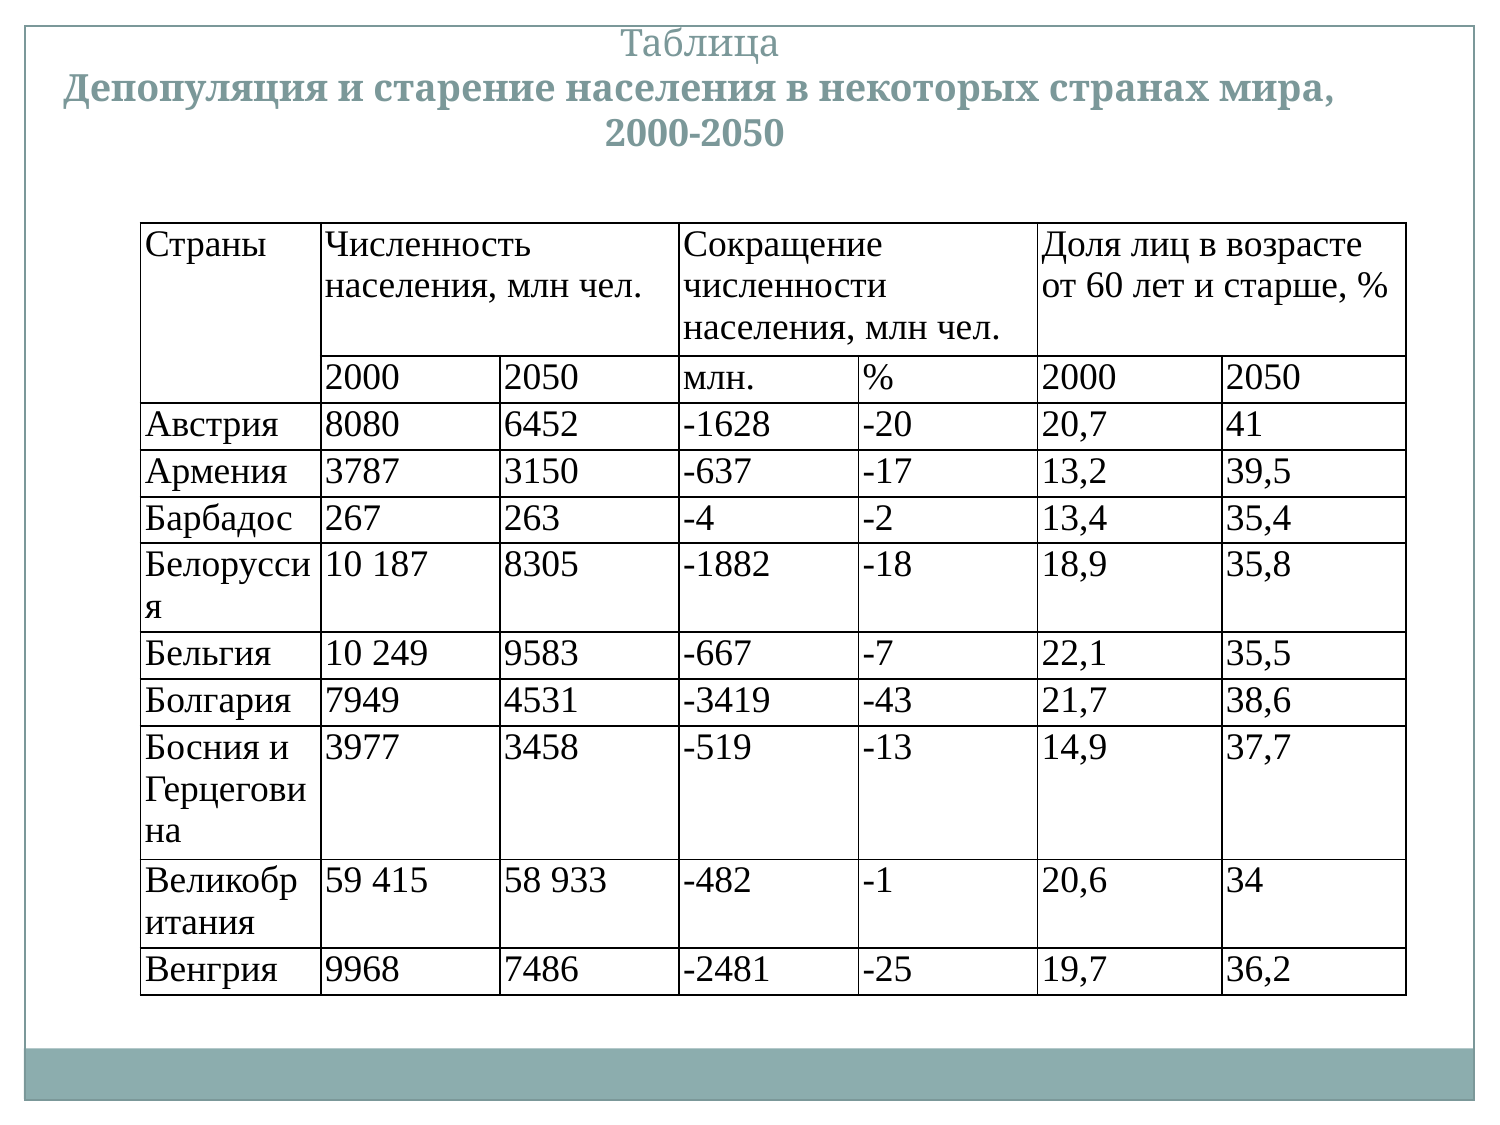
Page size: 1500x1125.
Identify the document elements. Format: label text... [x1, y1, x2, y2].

table_cell 267 [322, 498, 499, 542]
table_cell 35,4 [1223, 498, 1405, 542]
table_cell -3419 [680, 680, 858, 725]
table_cell Бельгия [141, 633, 320, 678]
table_cell 20,7 [1038, 404, 1221, 449]
table_cell -25 [859, 949, 1037, 994]
table_cell 2000 [322, 357, 499, 402]
table_cell 3150 [501, 451, 678, 496]
table_cell 10 249 [322, 633, 499, 678]
table_cell 13,2 [1038, 451, 1221, 496]
table_cell -7 [859, 633, 1037, 678]
table_cell 9583 [501, 633, 678, 678]
title Таблица Депопуляция и старение населения в некоторых странах мира, 2000-2050 [0, 75, 1401, 163]
table_cell 38,6 [1223, 680, 1405, 725]
table_cell -637 [680, 451, 858, 496]
table_cell 2050 [501, 357, 678, 402]
table_cell -20 [859, 404, 1037, 449]
table_cell -4 [680, 498, 858, 542]
table_cell 20,6 [1038, 860, 1221, 947]
table_cell 41 [1223, 404, 1405, 449]
table_cell 4531 [501, 680, 678, 725]
table_cell 59 415 [322, 860, 499, 947]
table_cell 7486 [501, 949, 678, 994]
table_cell 9968 [322, 949, 499, 994]
table_cell Барбадос [141, 498, 320, 542]
table_cell Венгрия [141, 949, 320, 994]
table_cell -667 [680, 633, 858, 678]
table_cell -13 [859, 727, 1037, 859]
table_header Страны [141, 224, 320, 402]
table_cell Великобритания [141, 860, 320, 947]
table_cell -519 [680, 727, 858, 859]
table_cell 3977 [322, 727, 499, 859]
table_cell 14,9 [1038, 727, 1221, 859]
table_header Сокращение численности населения, млн чел. [680, 224, 1037, 355]
table_cell -1 [859, 860, 1037, 947]
table_cell 8305 [501, 544, 678, 631]
text_box [0, 0, 1500, 75]
table_header Доля лиц в возрасте от 60 лет и старше, % [1038, 224, 1405, 355]
table_cell 39,5 [1223, 451, 1405, 496]
table_cell млн. [680, 357, 858, 402]
table_cell 34 [1223, 860, 1405, 947]
table_cell 3458 [501, 727, 678, 859]
table_cell 35,5 [1223, 633, 1405, 678]
table_cell 2050 [1223, 357, 1405, 402]
table_header Численность населения, млн чел. [322, 224, 678, 355]
table_cell 21,7 [1038, 680, 1221, 725]
table_cell -1882 [680, 544, 858, 631]
table_cell 3787 [322, 451, 499, 496]
table_cell Армения [141, 451, 320, 496]
table_cell 22,1 [1038, 633, 1221, 678]
table_cell 7949 [322, 680, 499, 725]
table_cell -18 [859, 544, 1037, 631]
table_cell -482 [680, 860, 858, 947]
table_cell 8080 [322, 404, 499, 449]
table_cell 263 [501, 498, 678, 542]
table_cell Босния и Герцеговина [141, 727, 320, 859]
table_cell 2000 [1038, 357, 1221, 402]
table_cell 19,7 [1038, 949, 1221, 994]
table_cell Болгария [141, 680, 320, 725]
table_cell Белоруссия [141, 544, 320, 631]
table_cell -17 [859, 451, 1037, 496]
table_cell 6452 [501, 404, 678, 449]
table_cell 58 933 [501, 860, 678, 947]
table_cell -2 [859, 498, 1037, 542]
table_cell 10 187 [322, 544, 499, 631]
table_cell 36,2 [1223, 949, 1405, 994]
table_cell 13,4 [1038, 498, 1221, 542]
table_cell % [859, 357, 1037, 402]
table_cell 35,8 [1223, 544, 1405, 631]
table_cell -43 [859, 680, 1037, 725]
table_cell Австрия [141, 404, 320, 449]
table_cell -1628 [680, 404, 858, 449]
table_cell 37,7 [1223, 727, 1405, 859]
table_cell 18,9 [1038, 544, 1221, 631]
table_cell -2481 [680, 949, 858, 994]
